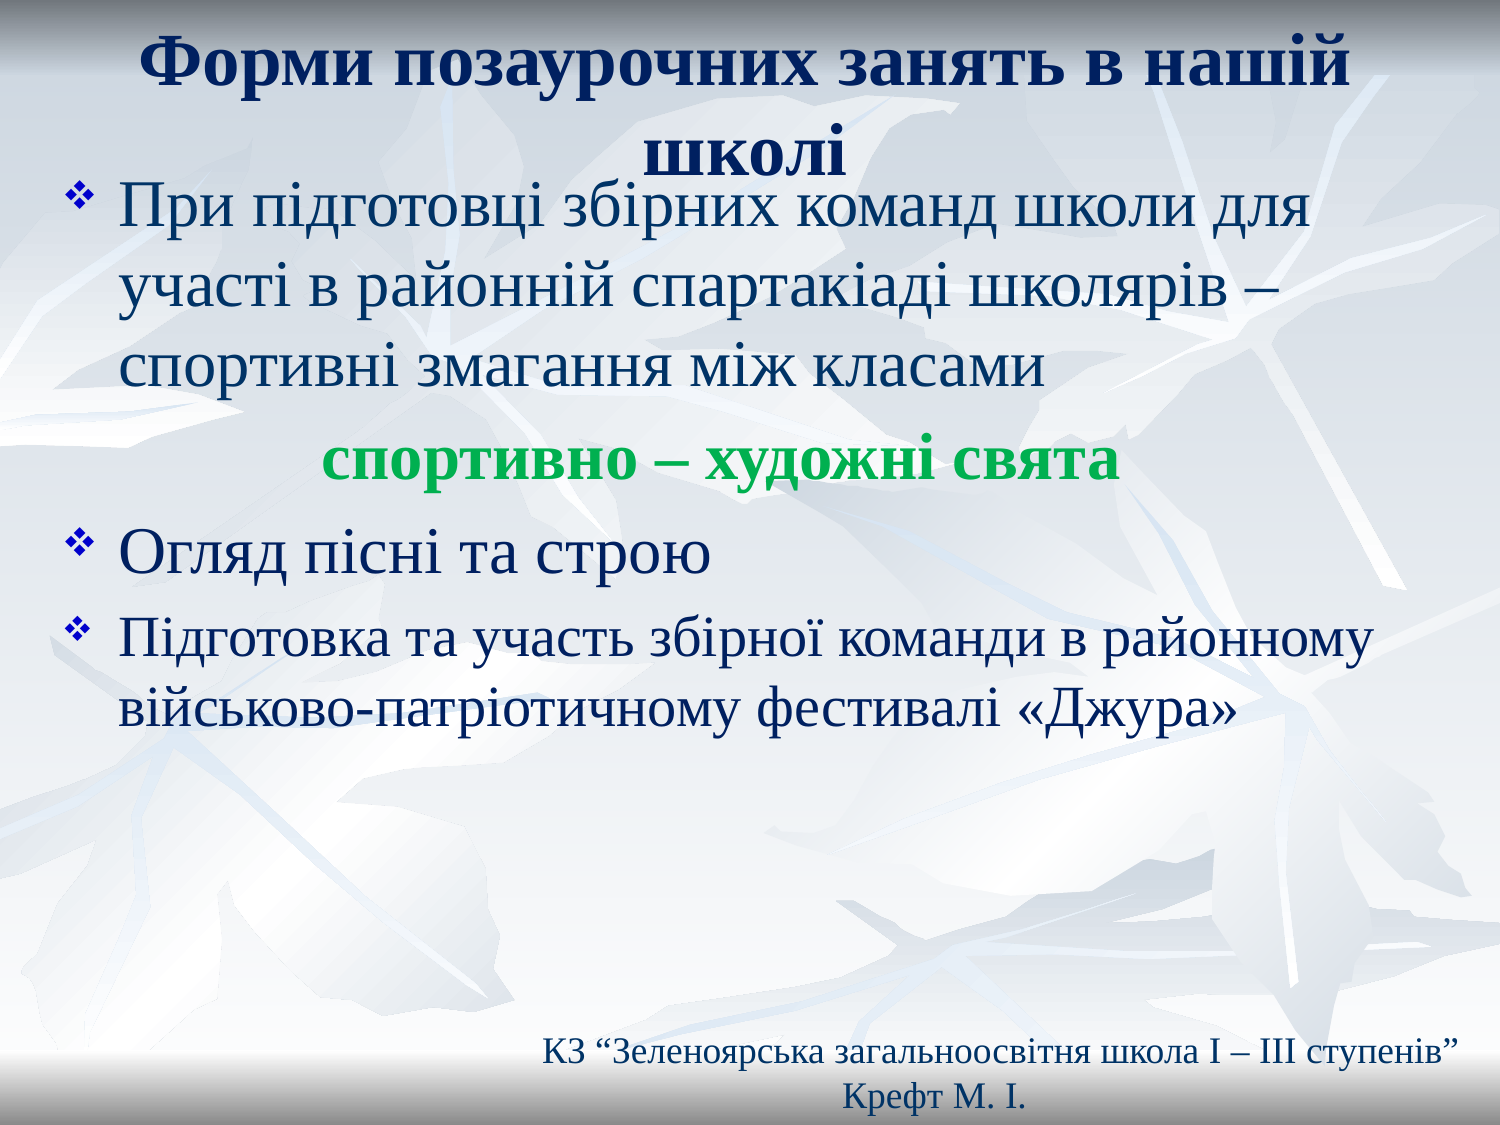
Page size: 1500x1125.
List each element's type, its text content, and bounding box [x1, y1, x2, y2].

title Форми позаурочних занять в нашій школі [70, 0, 1421, 201]
text_box КЗ “Зеленоярська загальноосвітня школа І – ІІІ ступенів” Крефт М. І. [527, 1018, 1500, 1124]
list При підготовці збірних команд школи для участі в районній спартакіаді школярів – спортивні змагання між класами спортивно – художні свята Огляд пісні та строю Підготовка та участь збірної команди в районному військово-патріотичному фестивалі «Джура» [46, 152, 1398, 1009]
